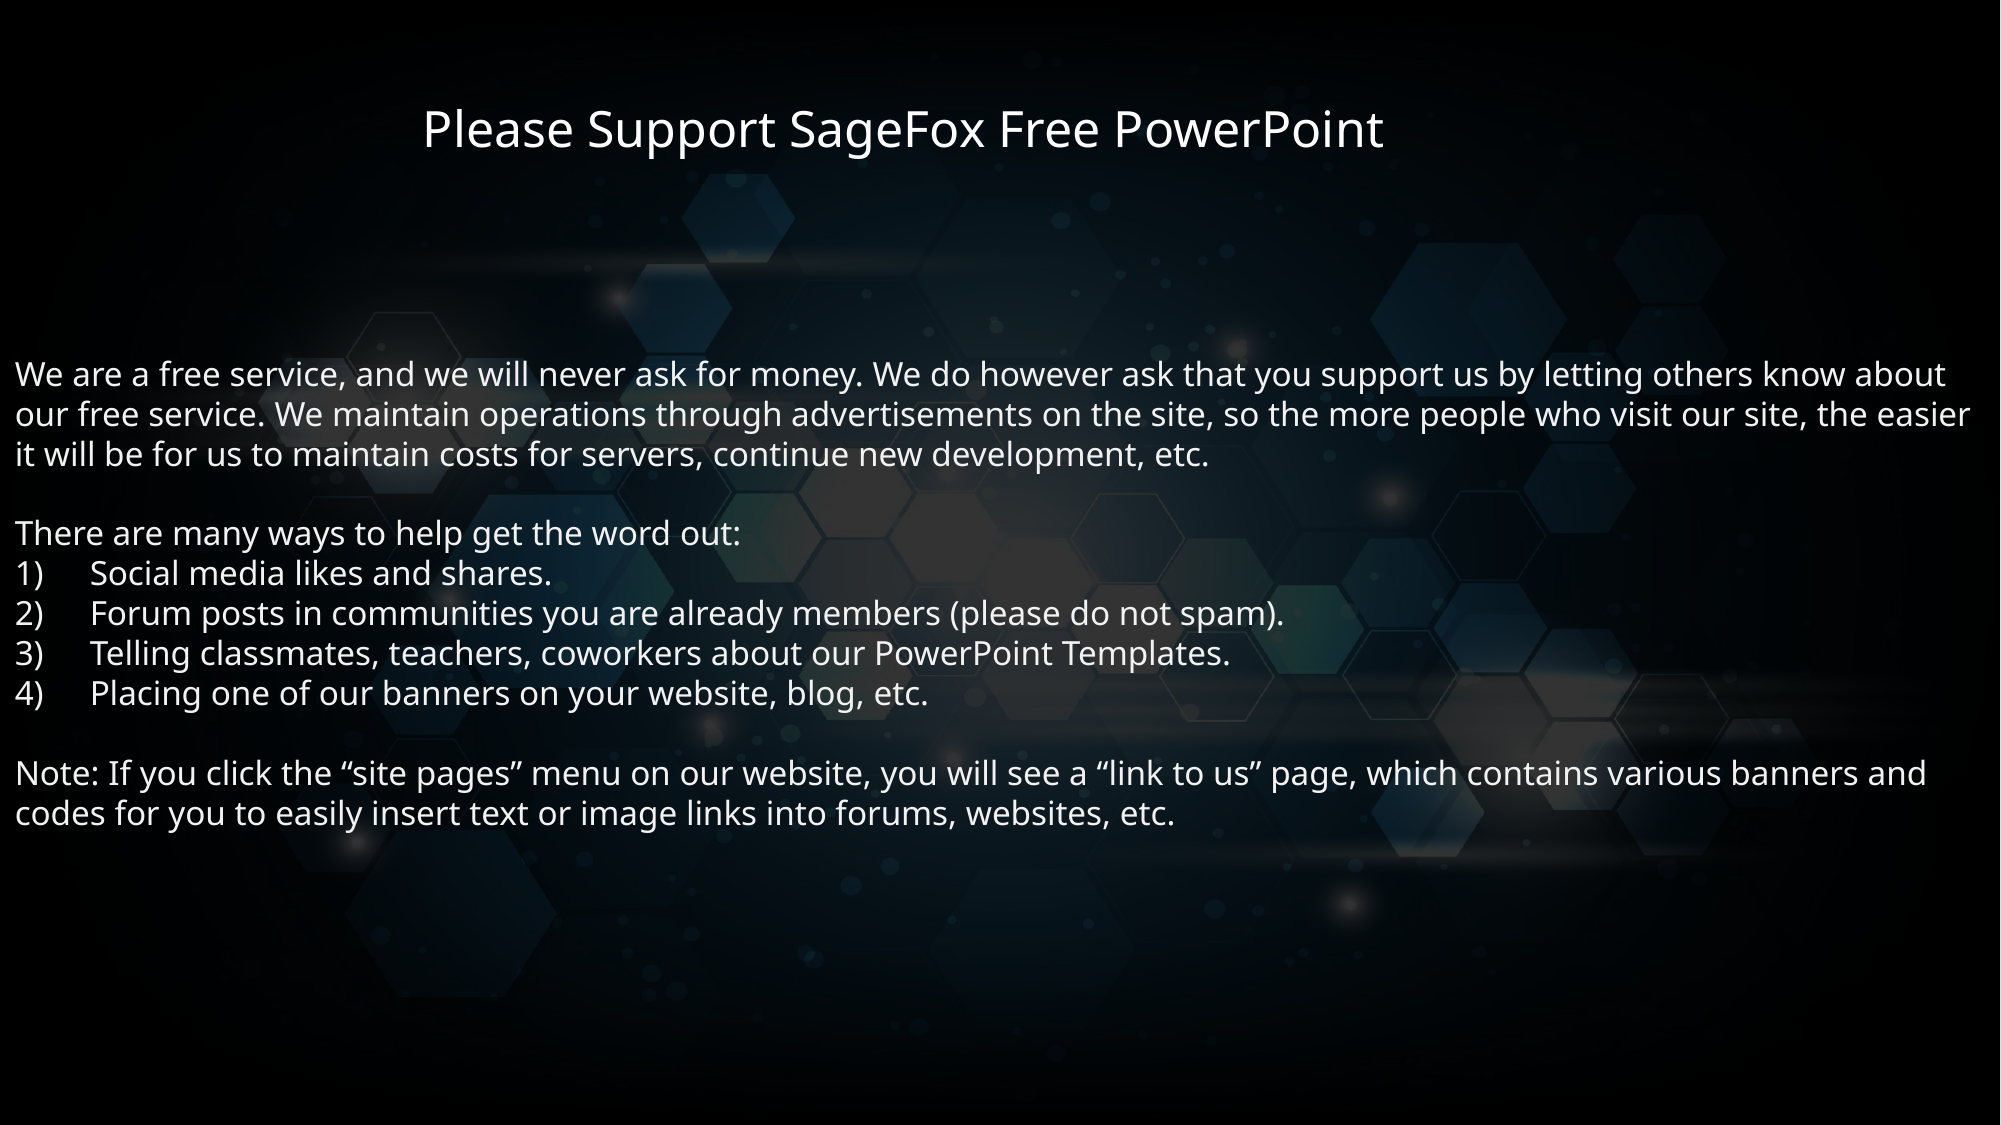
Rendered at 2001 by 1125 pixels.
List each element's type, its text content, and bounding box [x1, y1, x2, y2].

text_box We are a free service, and we will never ask for money. We do however ask that you support us by letting others know about our free service. We maintain operations through advertisements on the site, so the more people who visit our site, the easier it will be for us to maintain costs for servers, continue new development, etc. There are many ways to help get the word out: Social media likes and shares. Forum posts in communities you are already members (please do not spam). Telling classmates, teachers, coworkers about our PowerPoint Templates. Placing one of our banners on your website, blog, etc. Note: If you click the “site pages” menu on our website, you will see a “link to us” page, which contains various banners and codes for you to easily insert text or image links into forums, websites, etc. [0, 0, 2000, 1125]
title Please Support SageFox Free PowerPoint [363, 72, 1444, 190]
